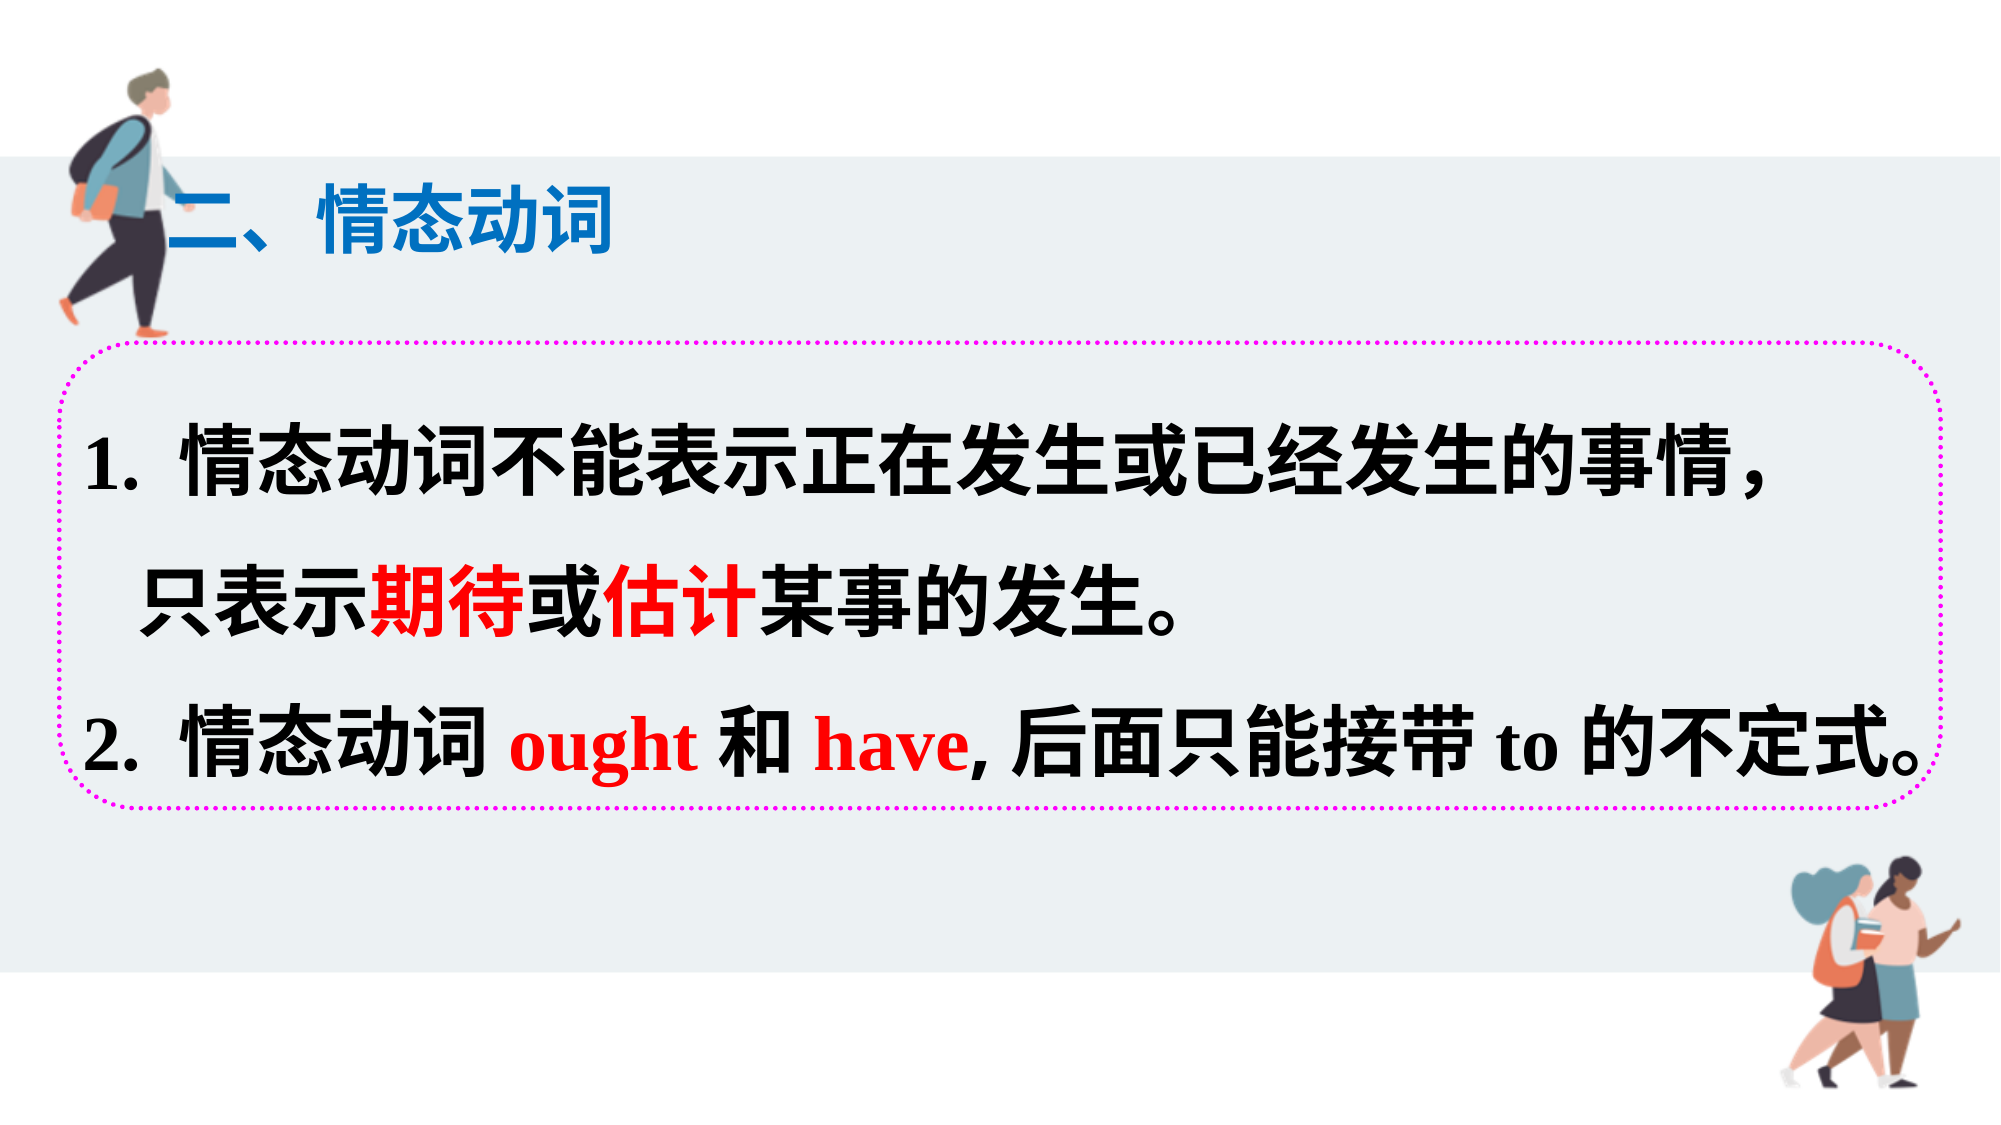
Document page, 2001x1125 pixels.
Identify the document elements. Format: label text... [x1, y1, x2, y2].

picture [0, 0, 2001, 1125]
text_box 1. 情态动词不能表示正在发生或已经发生的事情， 只表示期待或估计某事的发生。 2. 情态动词ought和have,后面只能接带to的不定式。 [59, 342, 1941, 809]
text_box 二、情态动词 [150, 164, 1498, 270]
